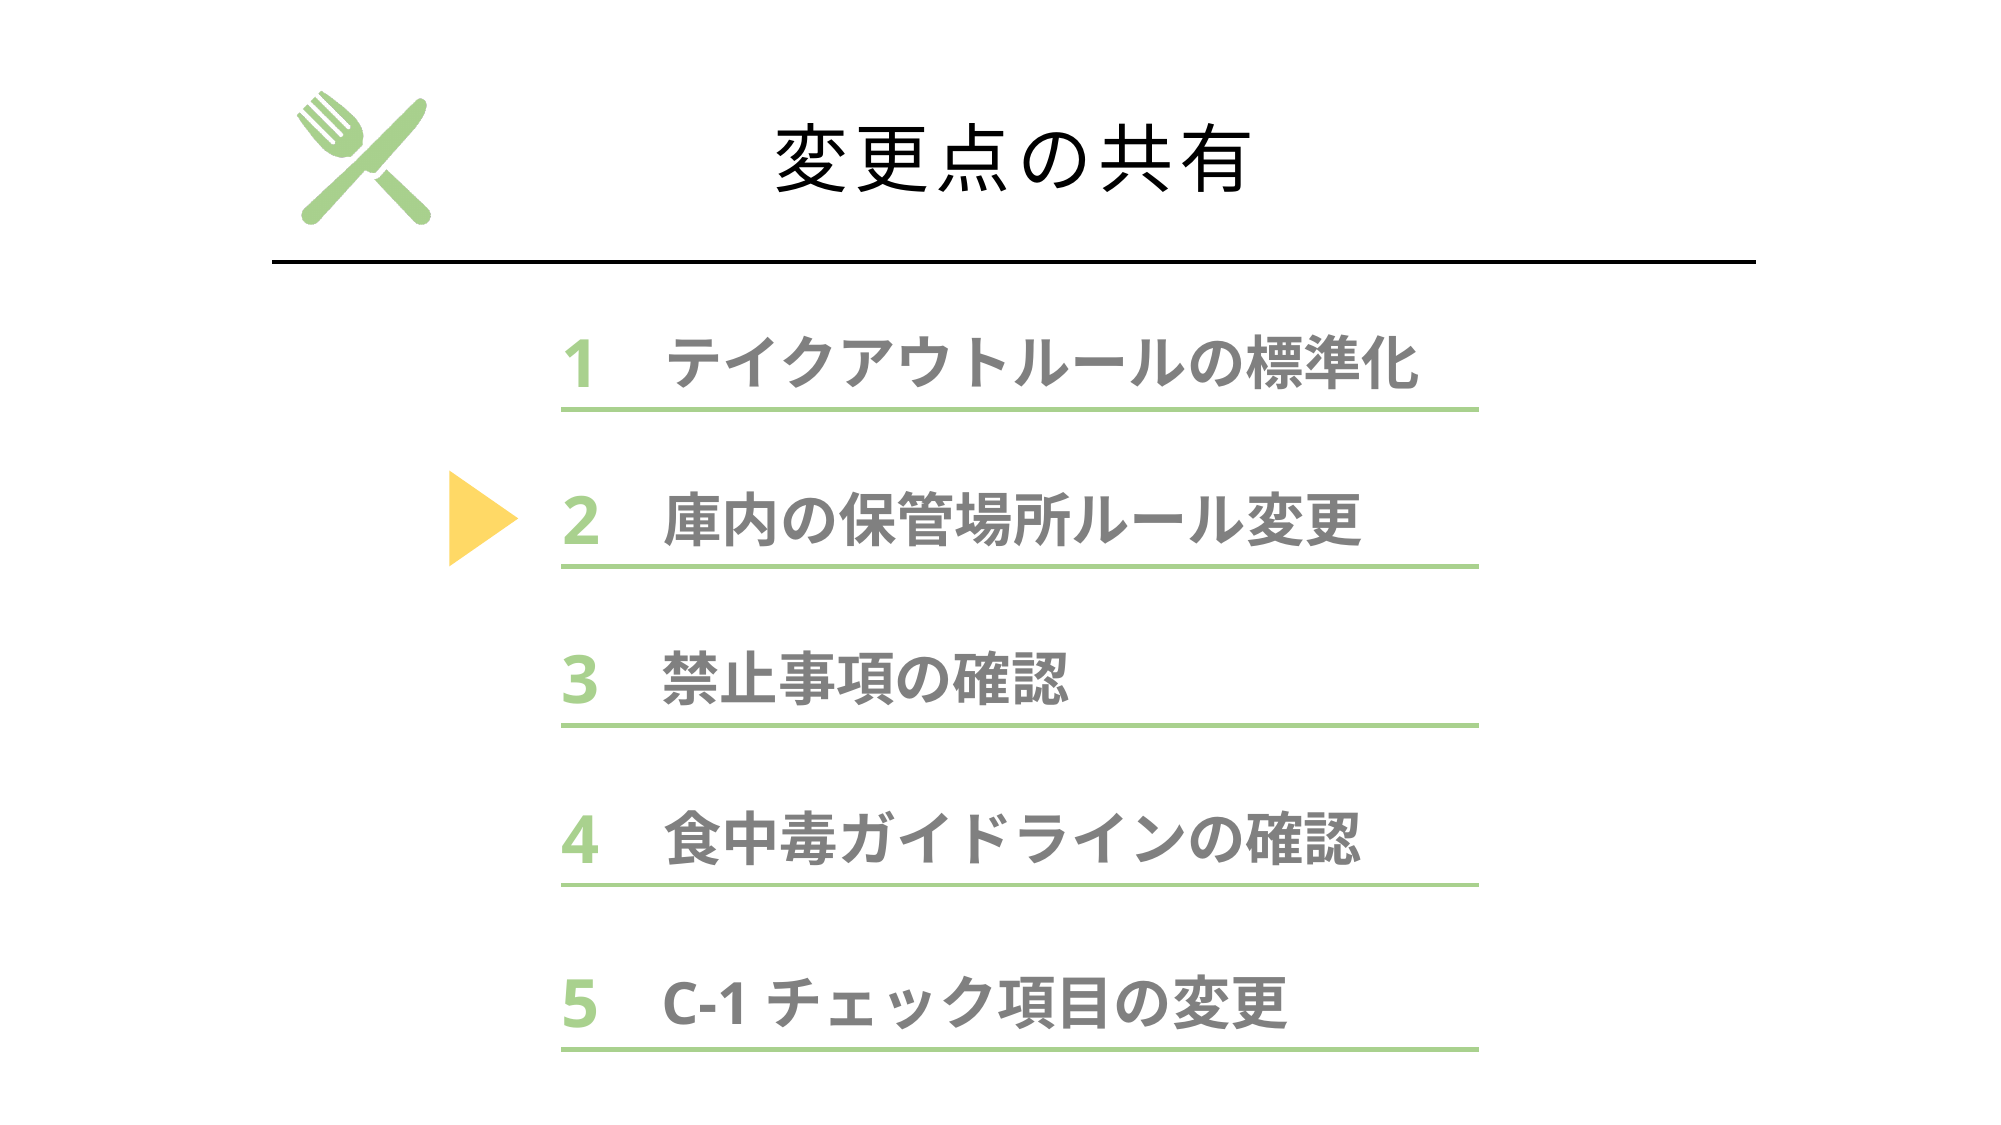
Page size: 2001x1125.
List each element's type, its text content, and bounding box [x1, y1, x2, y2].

text_box テイクアウトルールの標準化 [649, 318, 1436, 404]
text_box C-1チェック項目の変更 [646, 958, 1304, 1044]
text_box 3 [547, 629, 616, 725]
text_box 2 [547, 470, 616, 566]
text_box 5 [547, 953, 616, 1049]
text_box [448, 468, 521, 569]
text_box 1 [547, 313, 616, 408]
text_box 食中毒ガイドラインの確認 [648, 794, 1378, 879]
text_box 変更点の共有 [758, 104, 1270, 210]
text_box 4 [547, 789, 616, 884]
picture [288, 82, 439, 233]
text_box 庫内の保管場所ルール変更 [648, 475, 1378, 561]
text_box 禁止事項の確認 [646, 634, 1085, 720]
